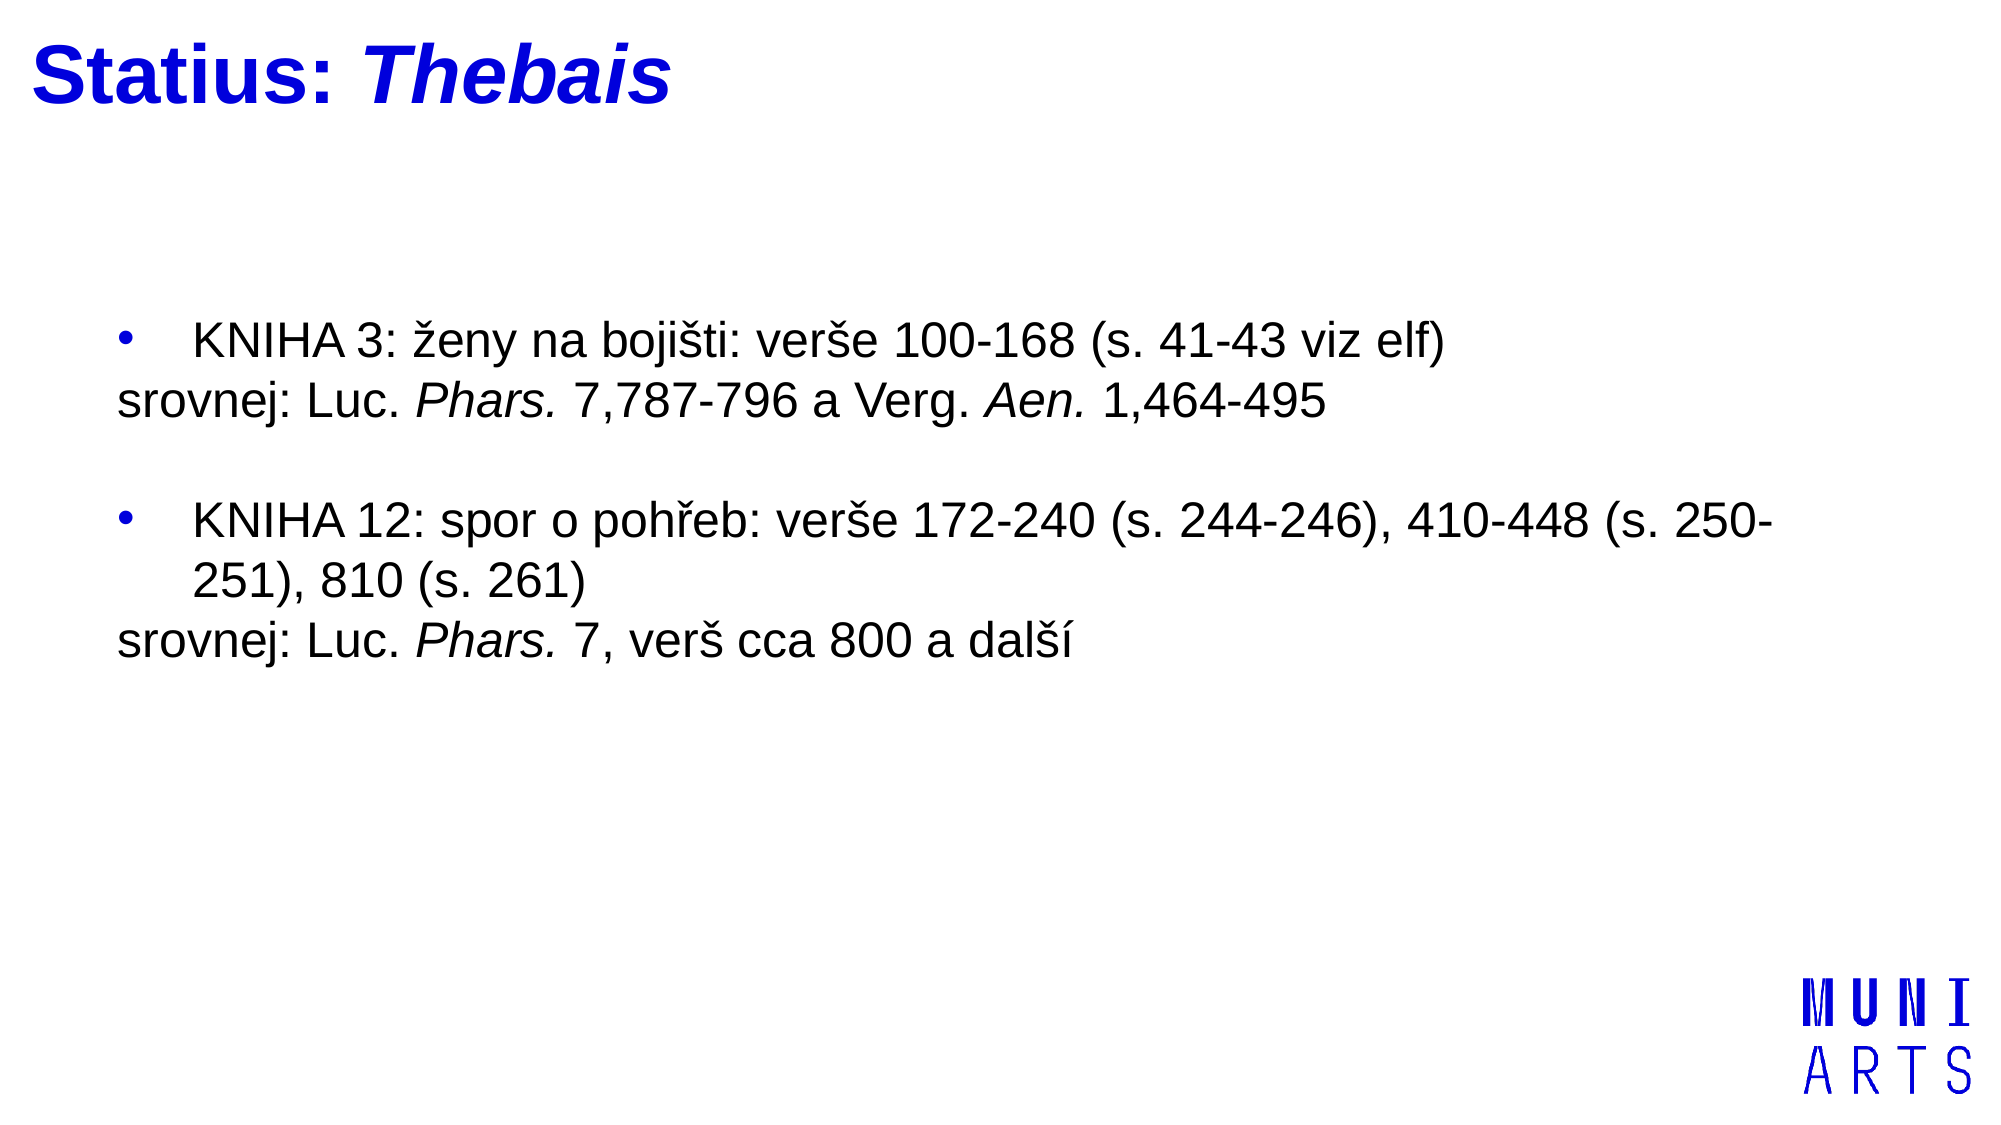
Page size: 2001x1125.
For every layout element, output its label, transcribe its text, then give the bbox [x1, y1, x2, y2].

text_box Statius: Thebais [31, 37, 1969, 195]
picture [1773, 948, 2000, 1123]
list KNIHA 3: ženy na bojišti: verše 100-168 (s. 41-43 viz elf) srovnej: Luc. Phars. 7,787-796 a Verg. Aen. 1,464-495 KNIHA 12: spor o pohřeb: verše 172-240 (s. 244-246), 410-448 (s. 250-251), 810 (s. 261) srovnej: Luc. Phars. 7, verš cca 800 a další [117, 307, 1882, 957]
